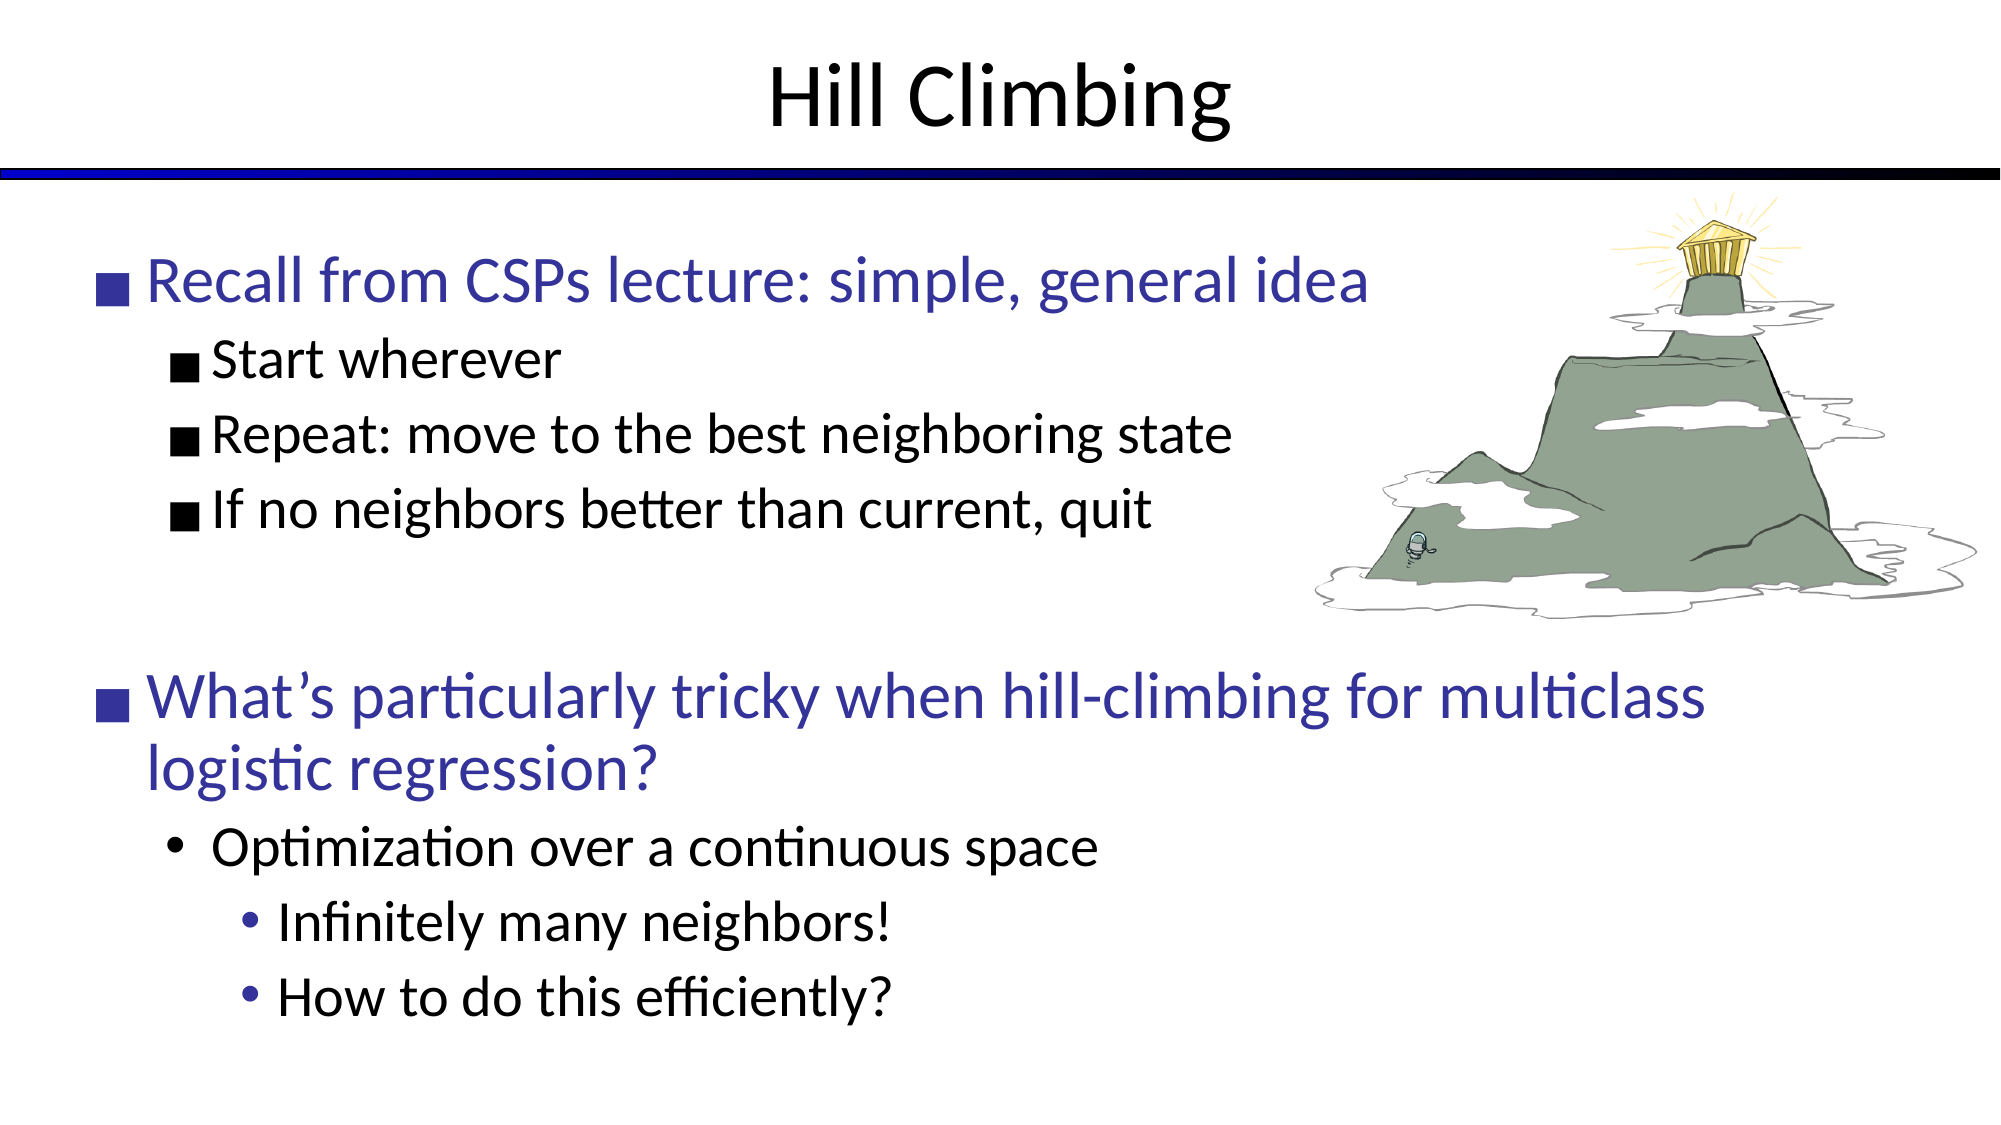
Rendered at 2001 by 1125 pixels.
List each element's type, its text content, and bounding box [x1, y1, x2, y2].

list Recall from CSPs lecture: simple, general idea Start wherever Repeat: move to the best neighboring state If no neighbors better than current, quit What’s particularly tricky when hill-climbing for multiclass logistic regression? Optimization over a continuous space Infinitely many neighbors! How to do this efficiently? [75, 237, 1825, 1038]
picture [1261, 187, 2000, 658]
title Hill Climbing [0, 0, 2000, 184]
